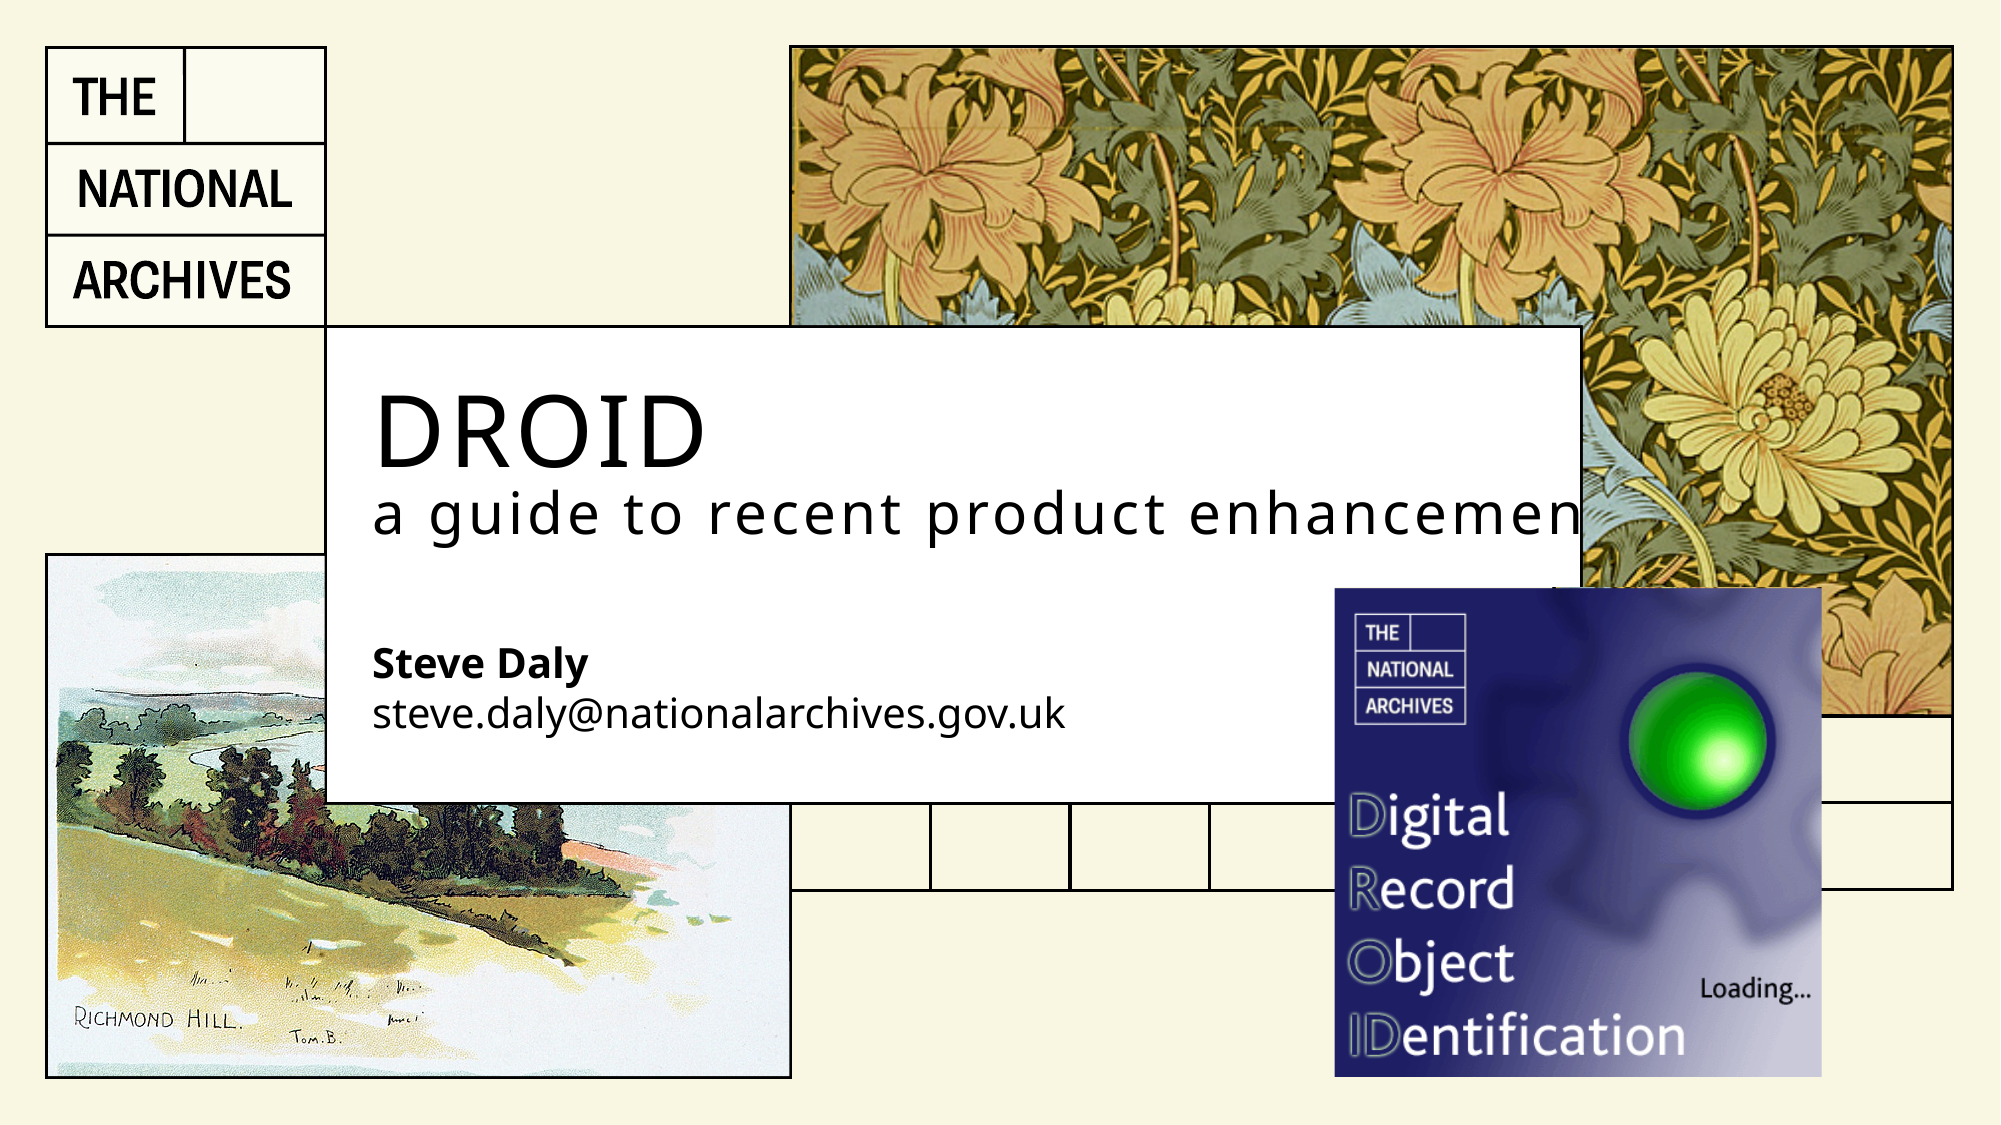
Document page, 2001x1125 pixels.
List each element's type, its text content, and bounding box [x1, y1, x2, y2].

title DROID a guide to recent product enhancements [372, 326, 791, 606]
picture [48, 555, 790, 1077]
subtitle Steve Daly steve.daly@nationalarchives.gov.uk [790, 606, 1334, 808]
picture [791, 48, 1952, 1077]
